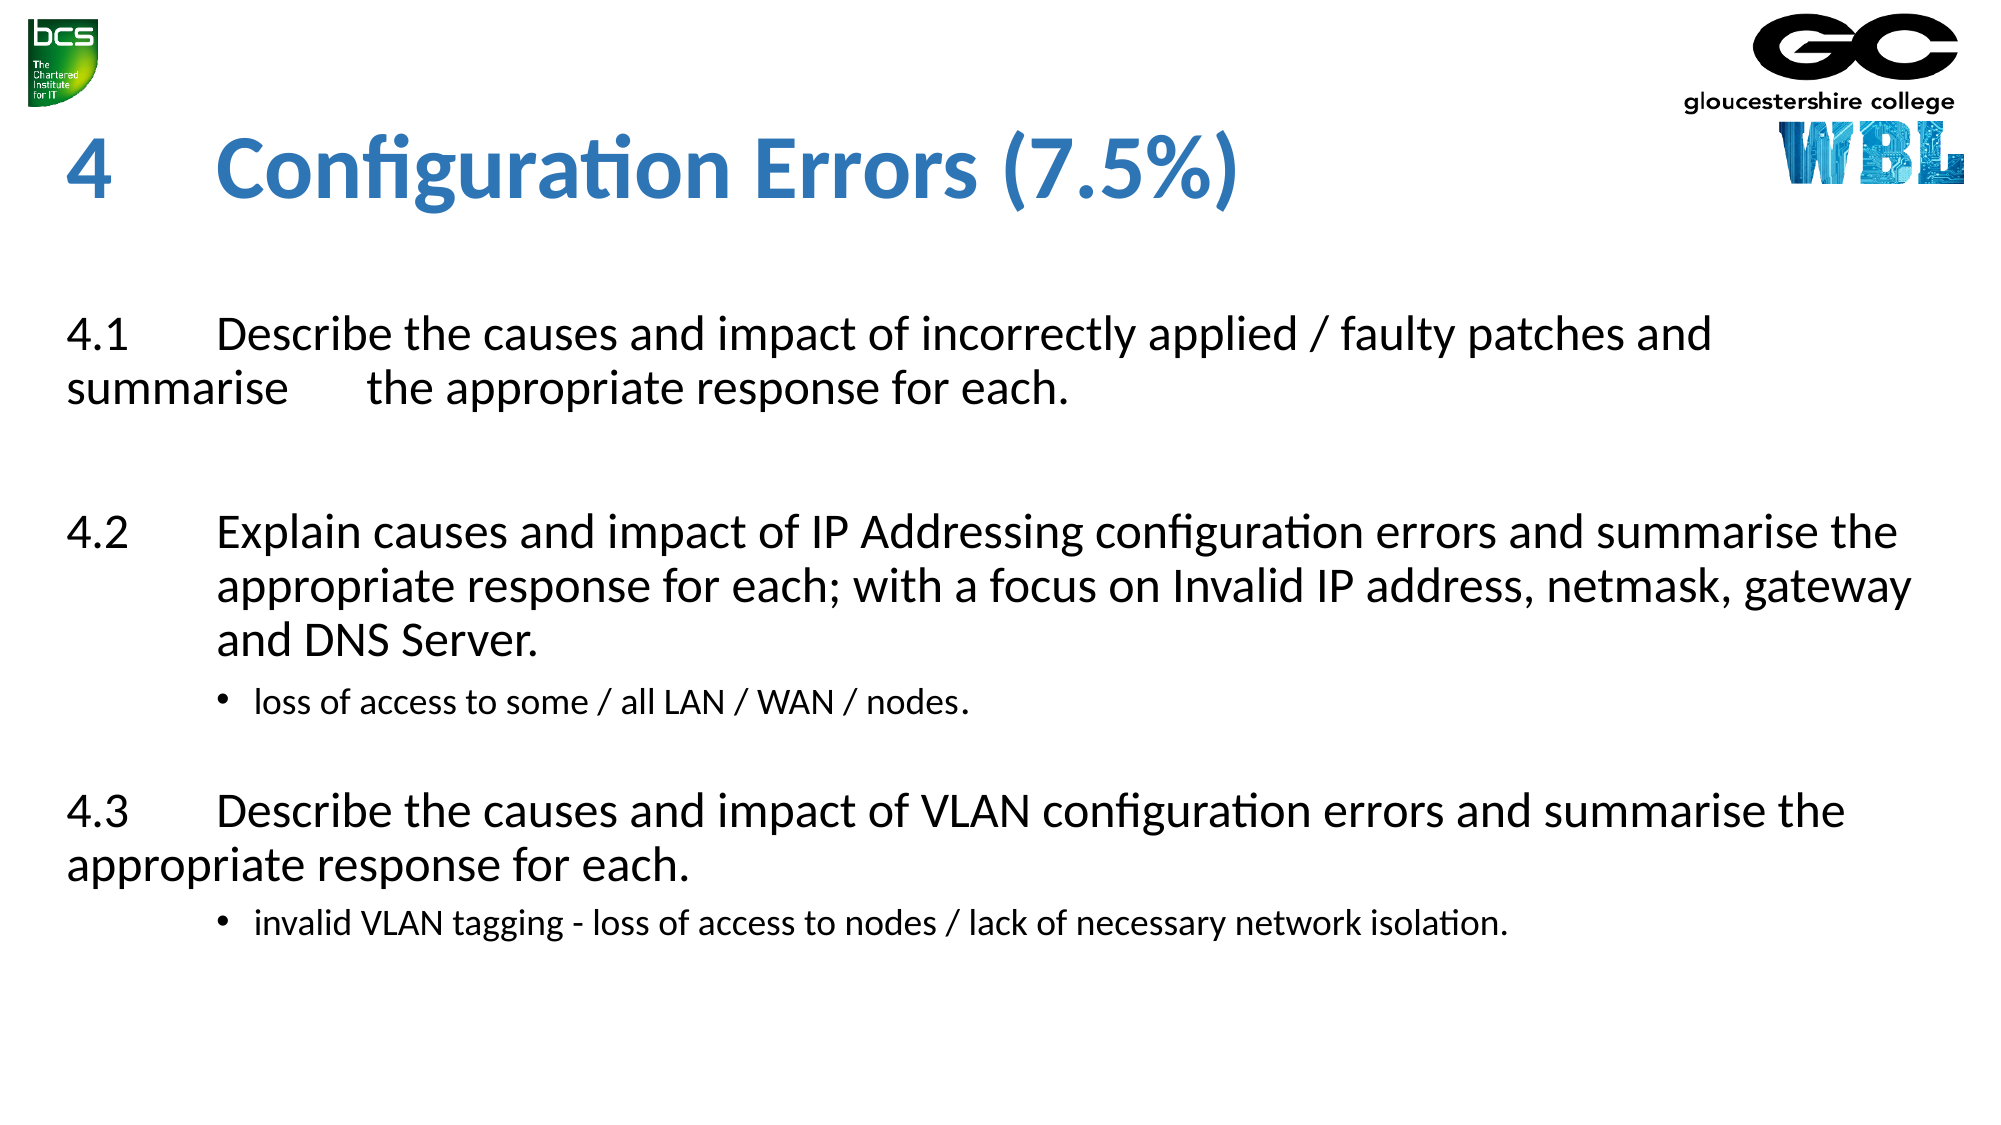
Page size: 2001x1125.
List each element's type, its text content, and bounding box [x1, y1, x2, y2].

picture [1953, 163, 1959, 172]
title 4 Configuration Errors (7.5%) [51, 59, 1953, 278]
picture [28, 19, 98, 107]
list 4.1 Describe the causes and impact of incorrectly applied / faulty patches and summarise the appropriate response for each. 4.2 Explain causes and impact of IP Addressing configuration errors and summarise the appropriate response for each; with a focus on Invalid IP address, netmask, gateway and DNS Server. loss of access to some / all LAN / WAN / nodes. 4.3 Describe the causes and impact of VLAN configuration errors and summarise the appropriate response for each. invalid VLAN tagging - loss of access to nodes / lack of necessary network isolation. [51, 299, 1953, 1110]
picture [1674, 5, 1964, 155]
